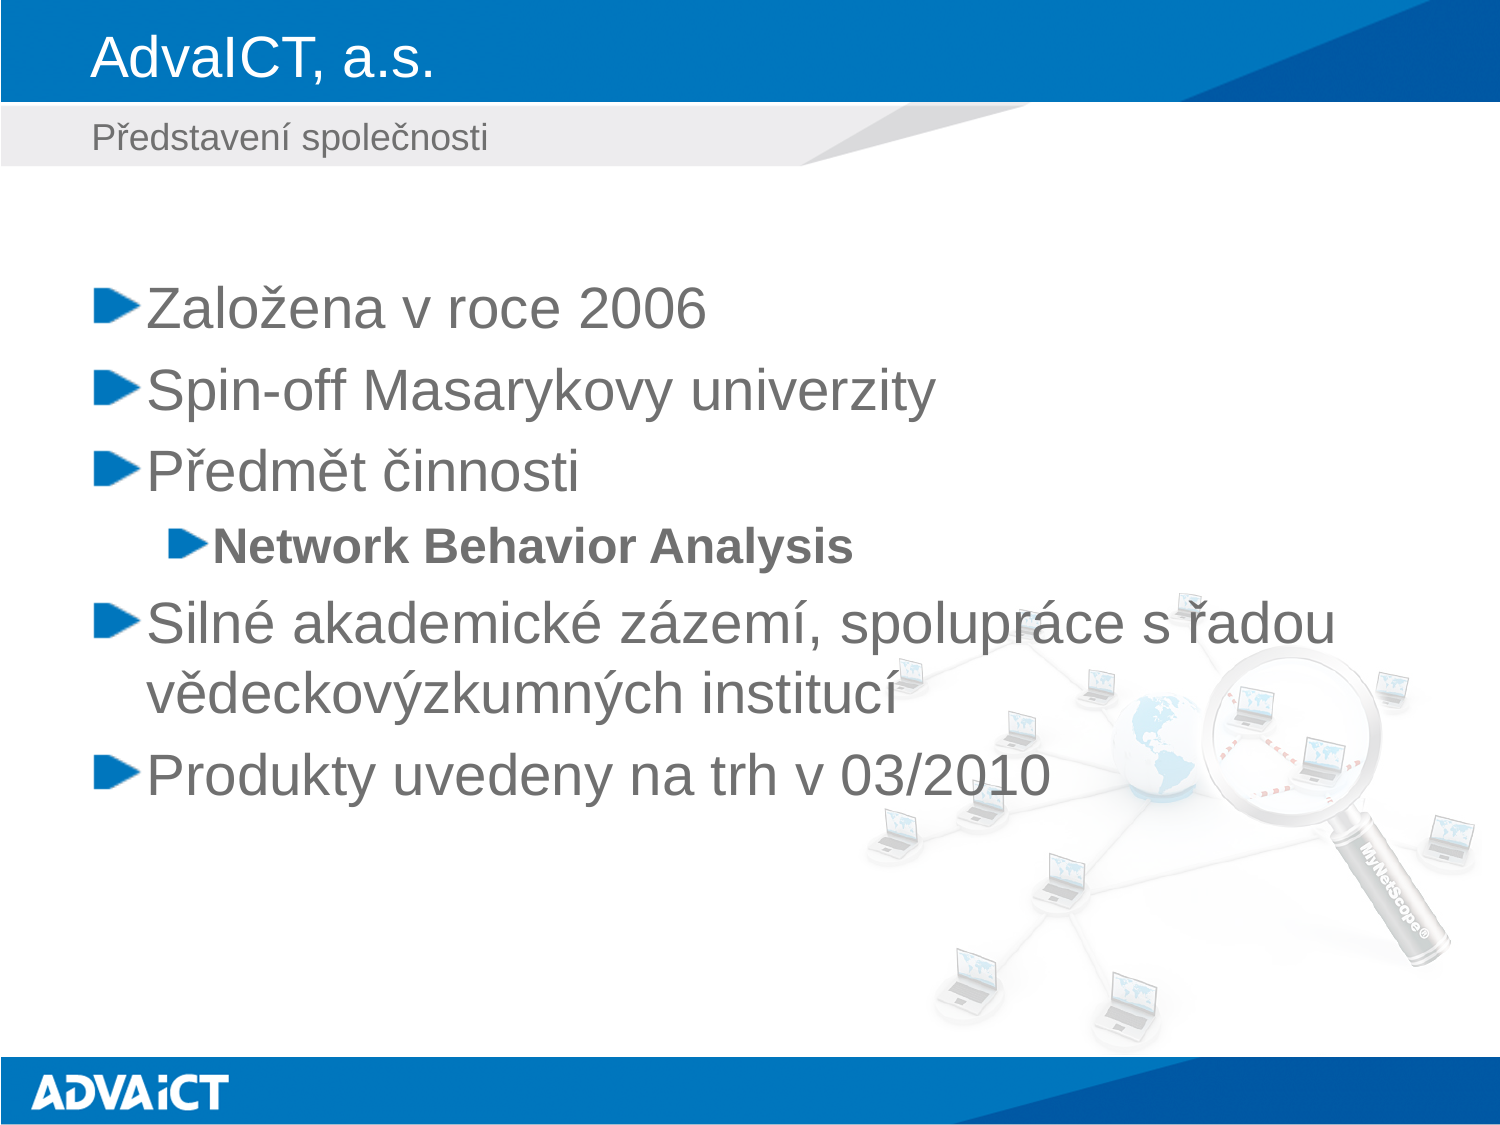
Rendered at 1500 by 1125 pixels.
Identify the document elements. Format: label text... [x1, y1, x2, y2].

picture [90, 366, 146, 408]
picture [90, 284, 146, 326]
list Založena v roce 2006 Spin-off Masarykovy univerzity Předmět činnosti Network Behavior Analysis Silné akademické zázemí, spolupráce s řadou vědeckovýzkumných institucí Produkty uvedeny na trh v 03/2010 [74, 262, 1426, 1006]
text_box Představení společnosti [76, 101, 762, 169]
picture [165, 525, 213, 561]
picture [90, 447, 146, 489]
title AdvaICT, a.s. [74, 6, 1211, 103]
picture [90, 599, 146, 641]
picture [90, 751, 146, 792]
picture [0, 0, 1500, 1125]
